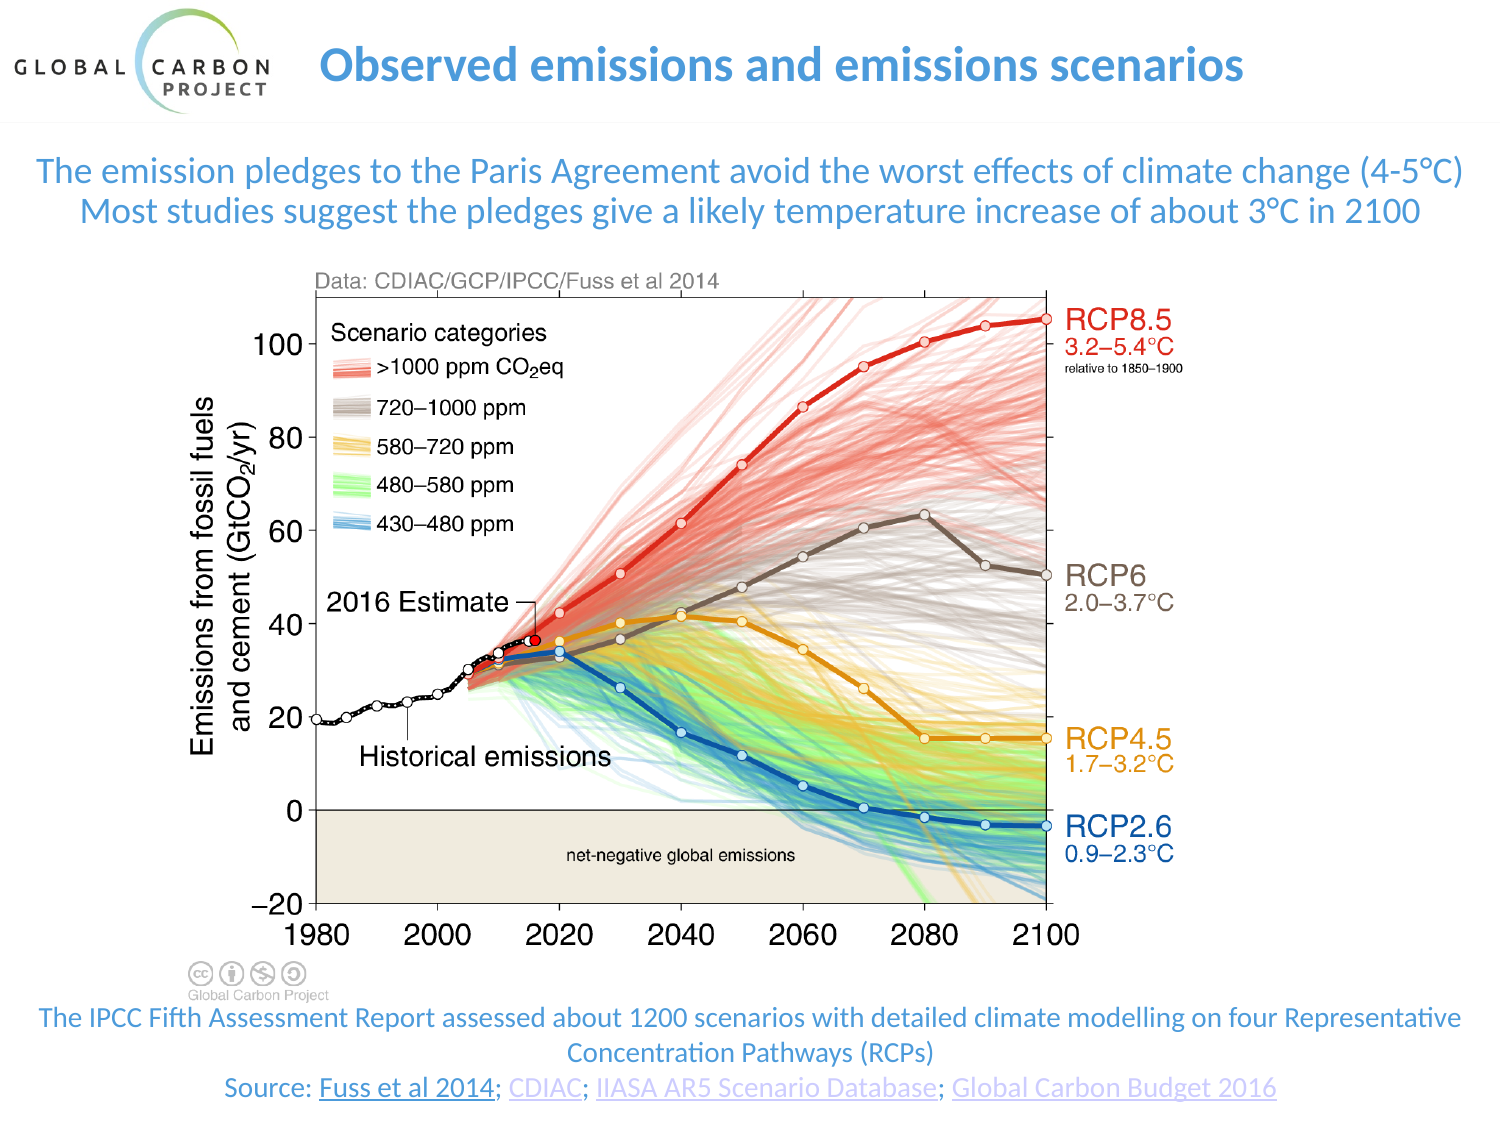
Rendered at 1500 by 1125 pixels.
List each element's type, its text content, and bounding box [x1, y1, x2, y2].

list The emission pledges to the Paris Agreement avoid the worst effects of climate change (4-5°C) Most studies suggest the pledges give a likely temperature increase of about 3°C in 2100 [16, 135, 1486, 248]
picture [176, 235, 1327, 1005]
picture [0, 0, 286, 122]
list The IPCC Fifth Assessment Report assessed about 1200 scenarios with detailed climate modelling on four Representative Concentration Pathways (RCPs) Source: Fuss et al 2014; CDIAC; IIASA AR5 Scenario Database; Global Carbon Budget 2016 [16, 933, 1486, 1111]
title Observed emissions and emissions scenarios [304, 19, 1500, 103]
